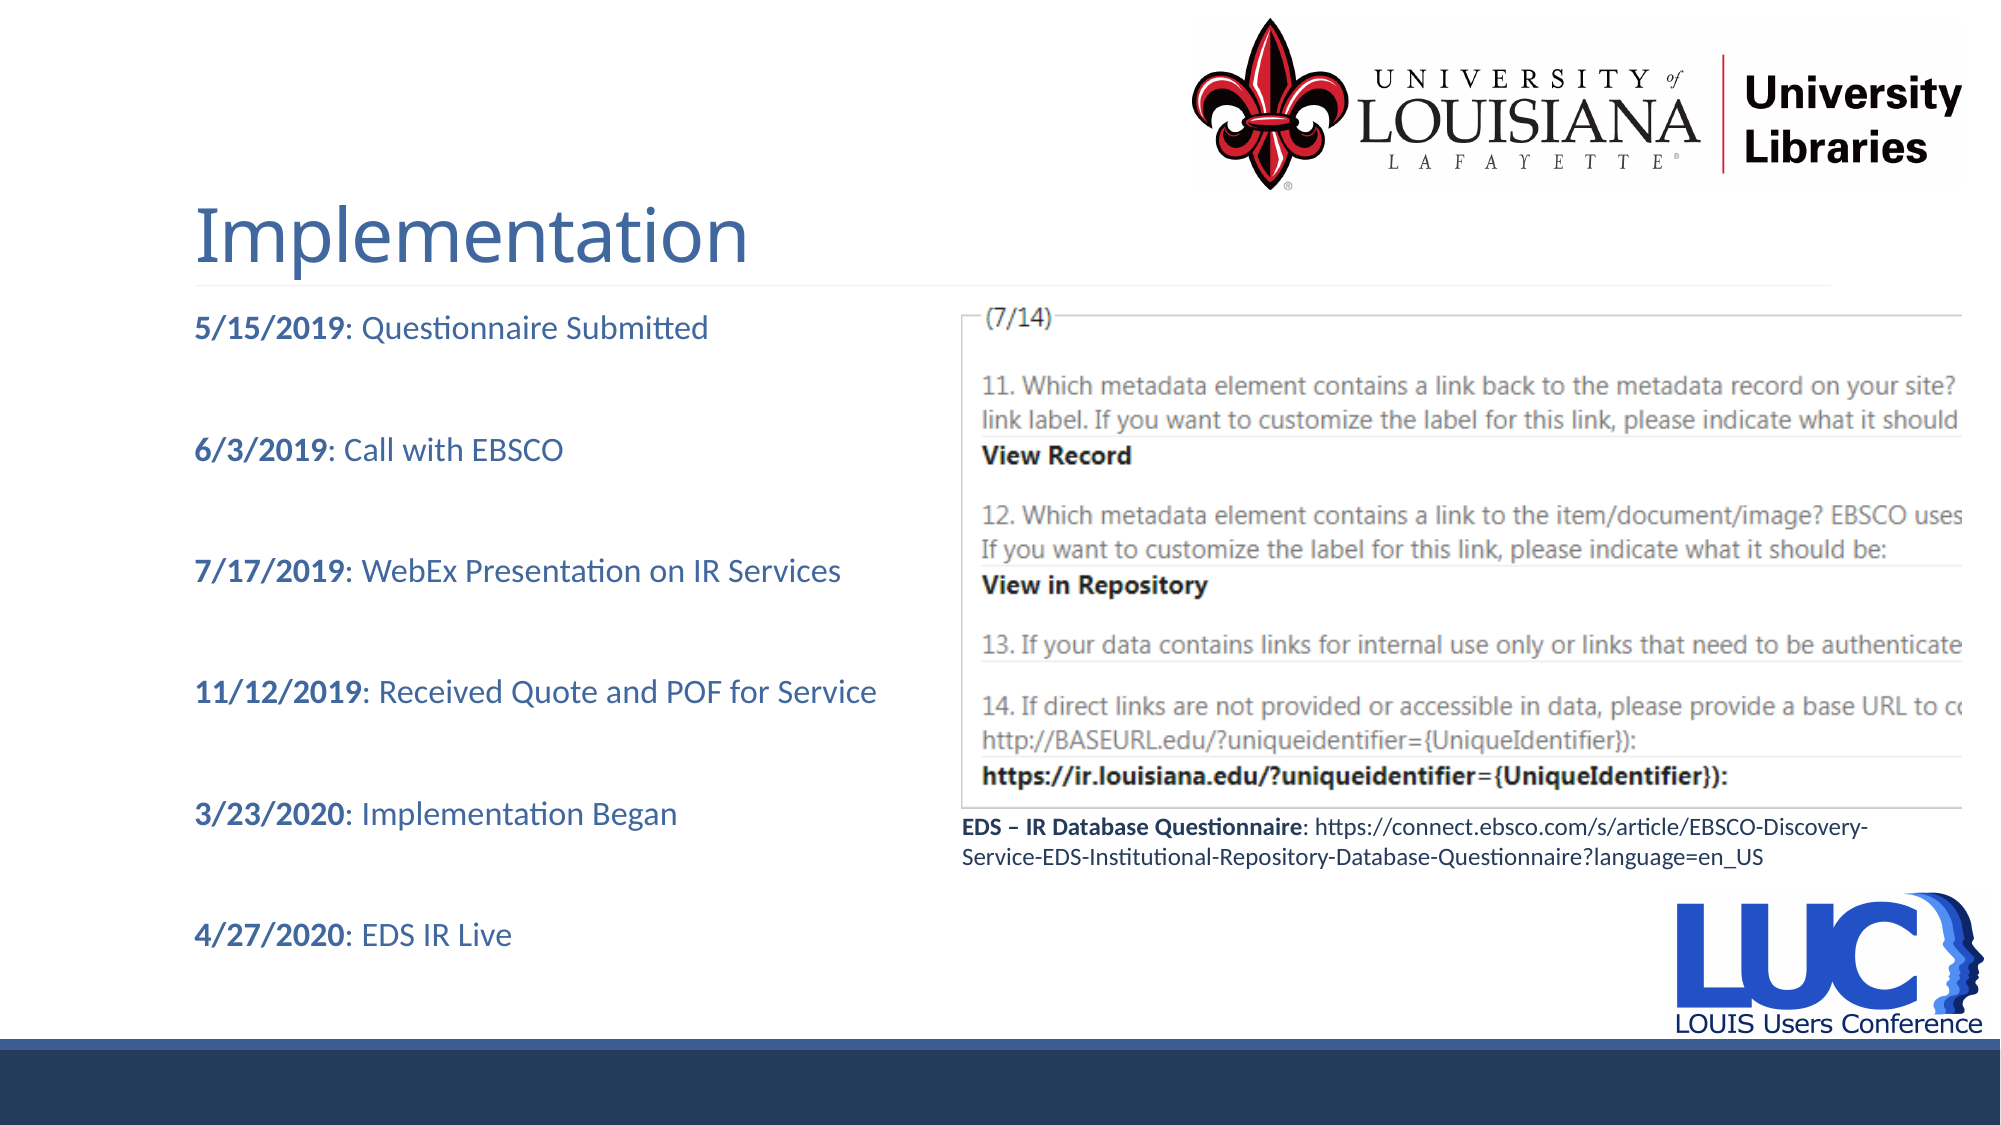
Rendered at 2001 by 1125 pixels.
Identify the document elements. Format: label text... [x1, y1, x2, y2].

list 5/15/2019: Questionnaire Submitted 6/3/2019: Call with EBSCO 7/17/2019: WebEx Presentation on IR Services 11/12/2019: Received Quote and POF for Service 3/23/2020: Implementation Began 4/27/2020: EDS IR Live [180, 302, 1830, 963]
picture [1191, 18, 1963, 190]
picture [961, 290, 1963, 810]
text_box EDS – IR Database Questionnaire: https://connect.ebsco.com/s/article/EBSCO-Discovery-Service-EDS-Institutional-Repository-Database-Questionnaire?language=en_US [947, 802, 1937, 878]
picture [1669, 887, 1991, 1038]
title Implementation [180, 47, 1830, 285]
